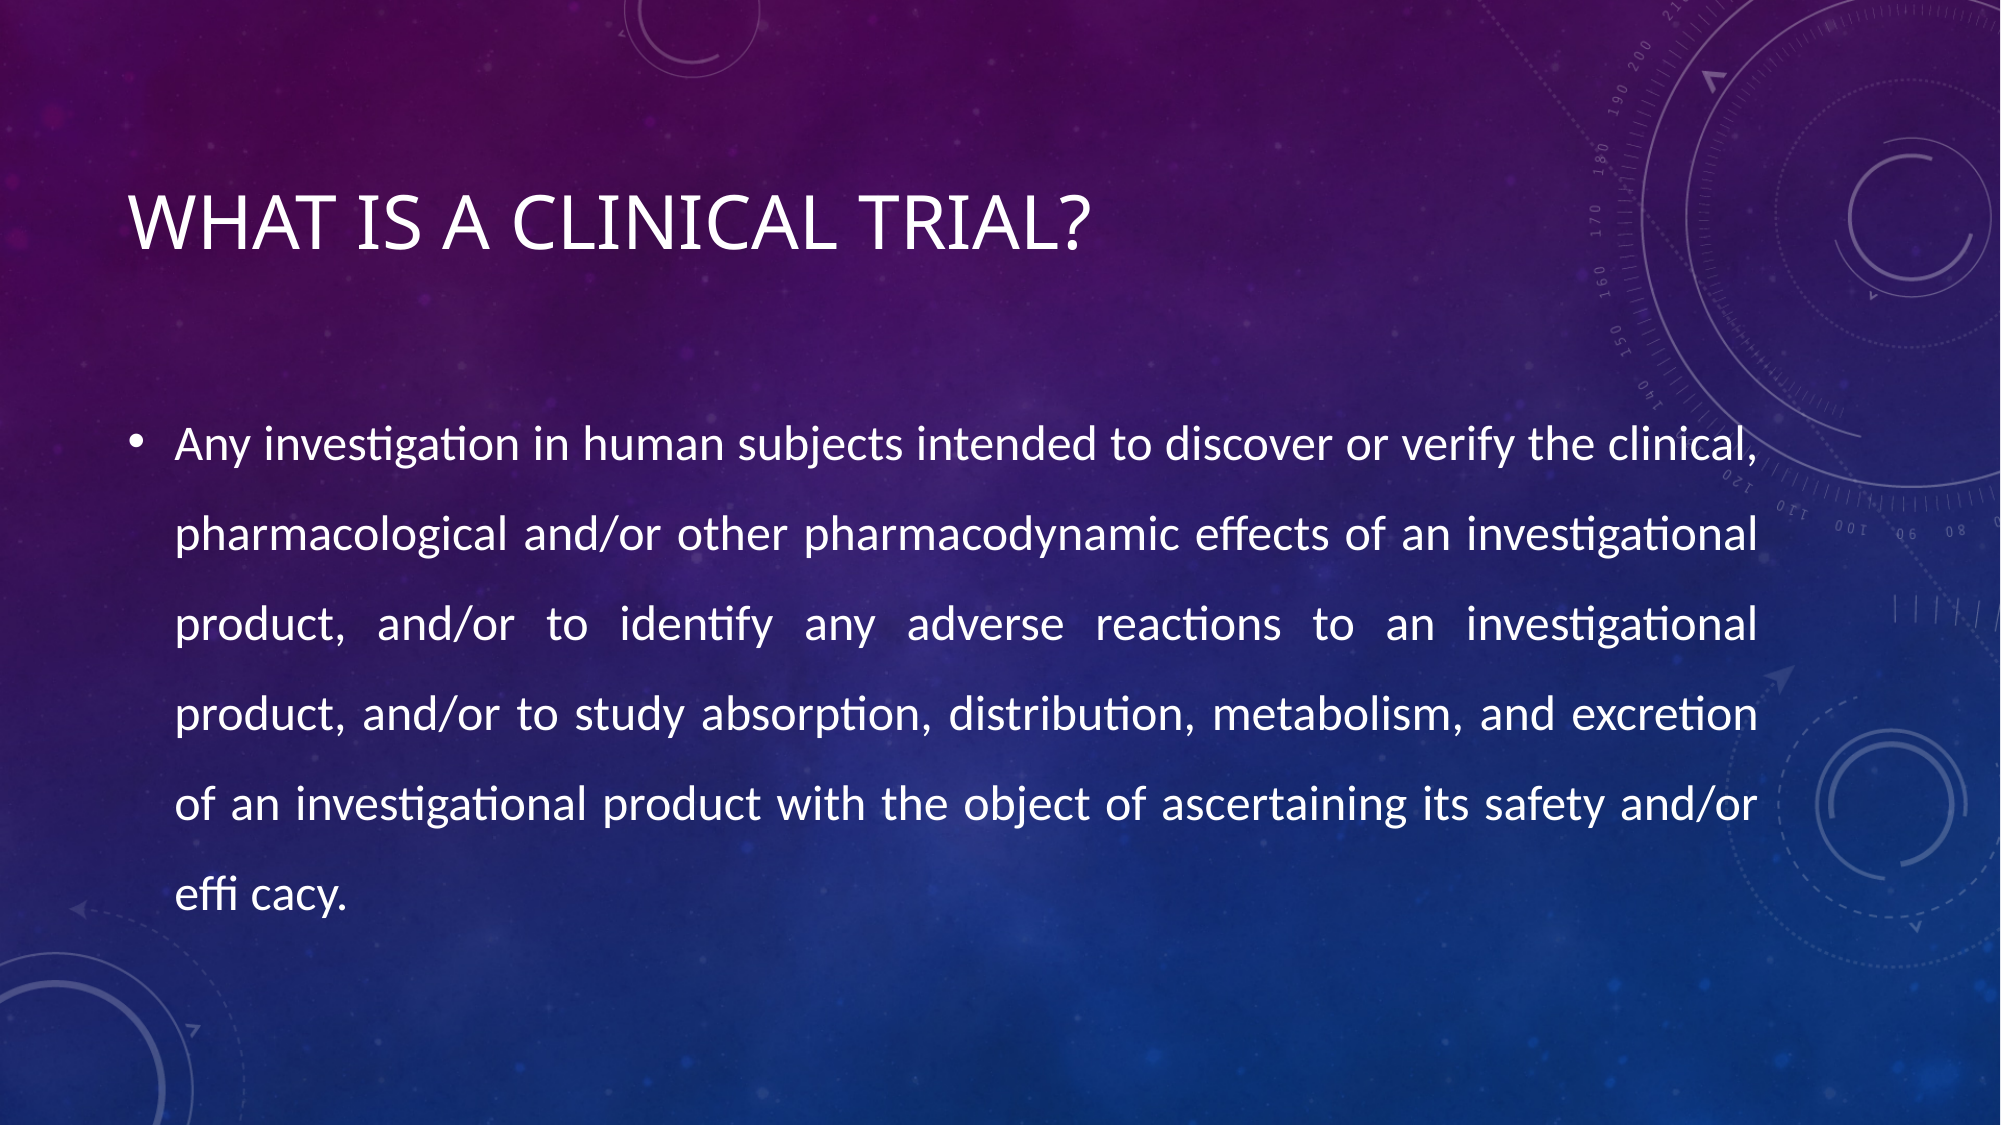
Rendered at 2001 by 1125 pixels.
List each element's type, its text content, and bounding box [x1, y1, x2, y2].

list Any investigation in human subjects intended to discover or verify the clinical, pharmacological and/or other pharmacodynamic effects of an investigational product, and/or to identify any adverse reactions to an investigational product, and/or to study absorption, distribution, metabolism, and excretion of an investigational product with the object of ascertaining its safety and/or effi cacy. [112, 351, 1775, 950]
picture [0, 0, 2001, 1125]
title What is a clinical trial? [112, 99, 1775, 339]
